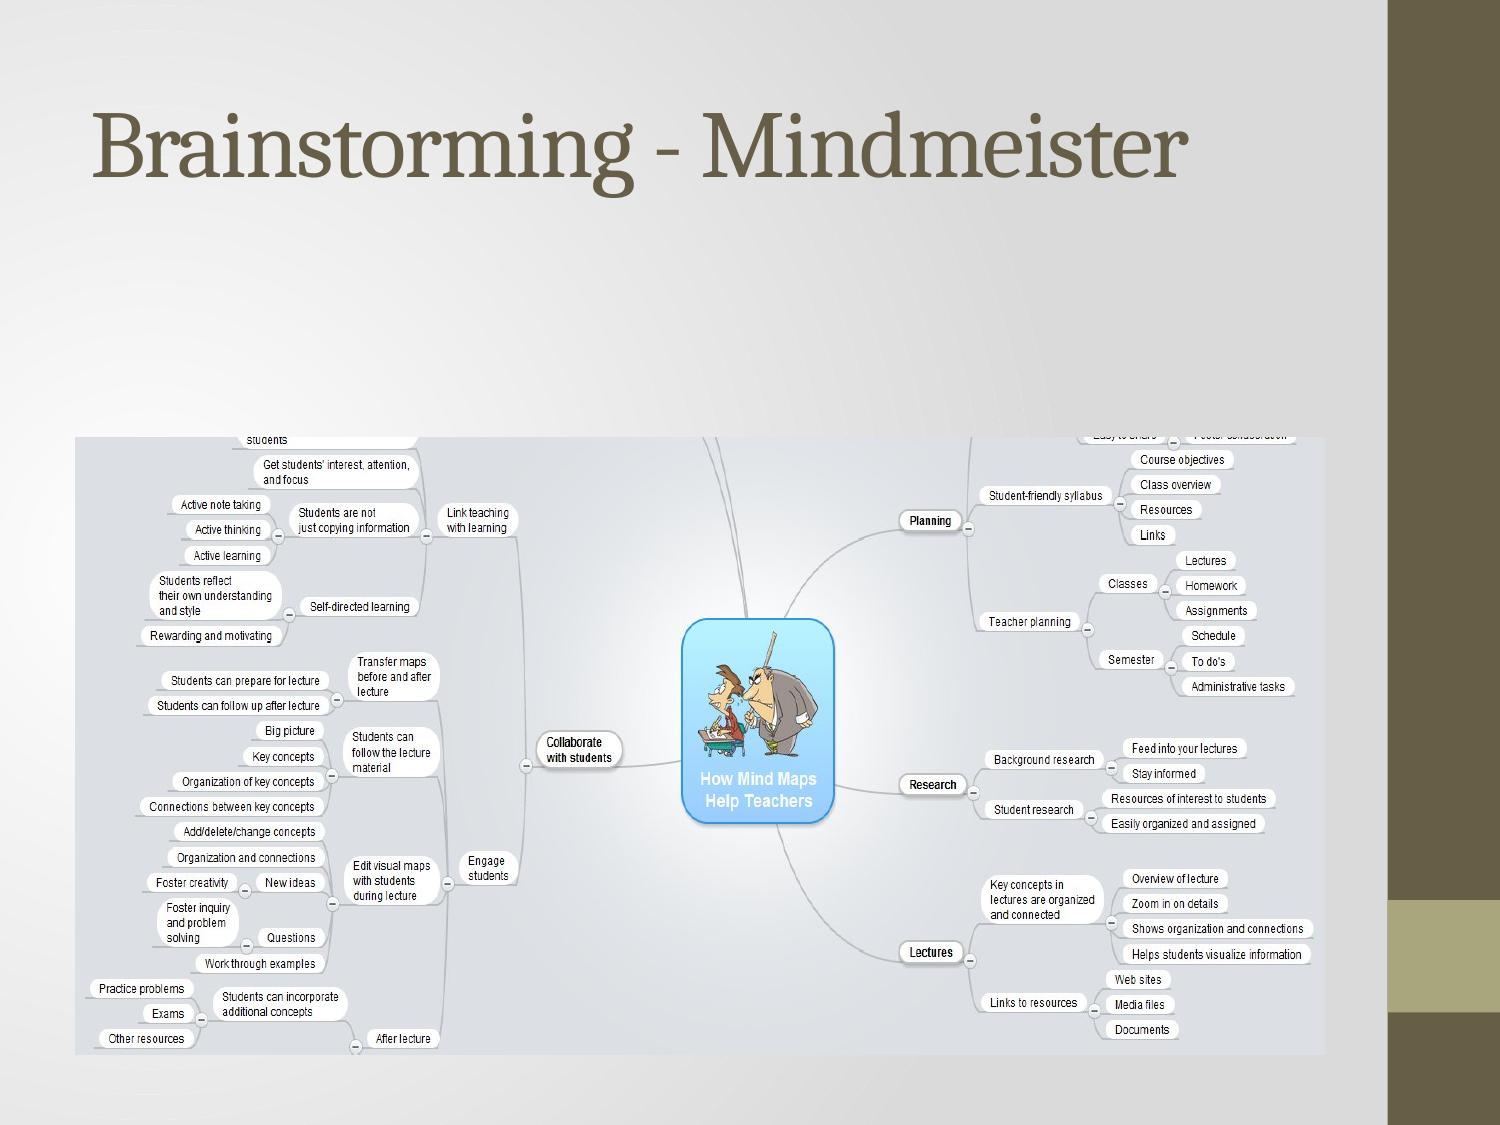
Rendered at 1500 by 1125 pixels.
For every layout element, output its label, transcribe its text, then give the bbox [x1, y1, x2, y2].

title Brainstorming - Mindmeister [75, 45, 1325, 233]
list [74, 436, 1326, 1055]
